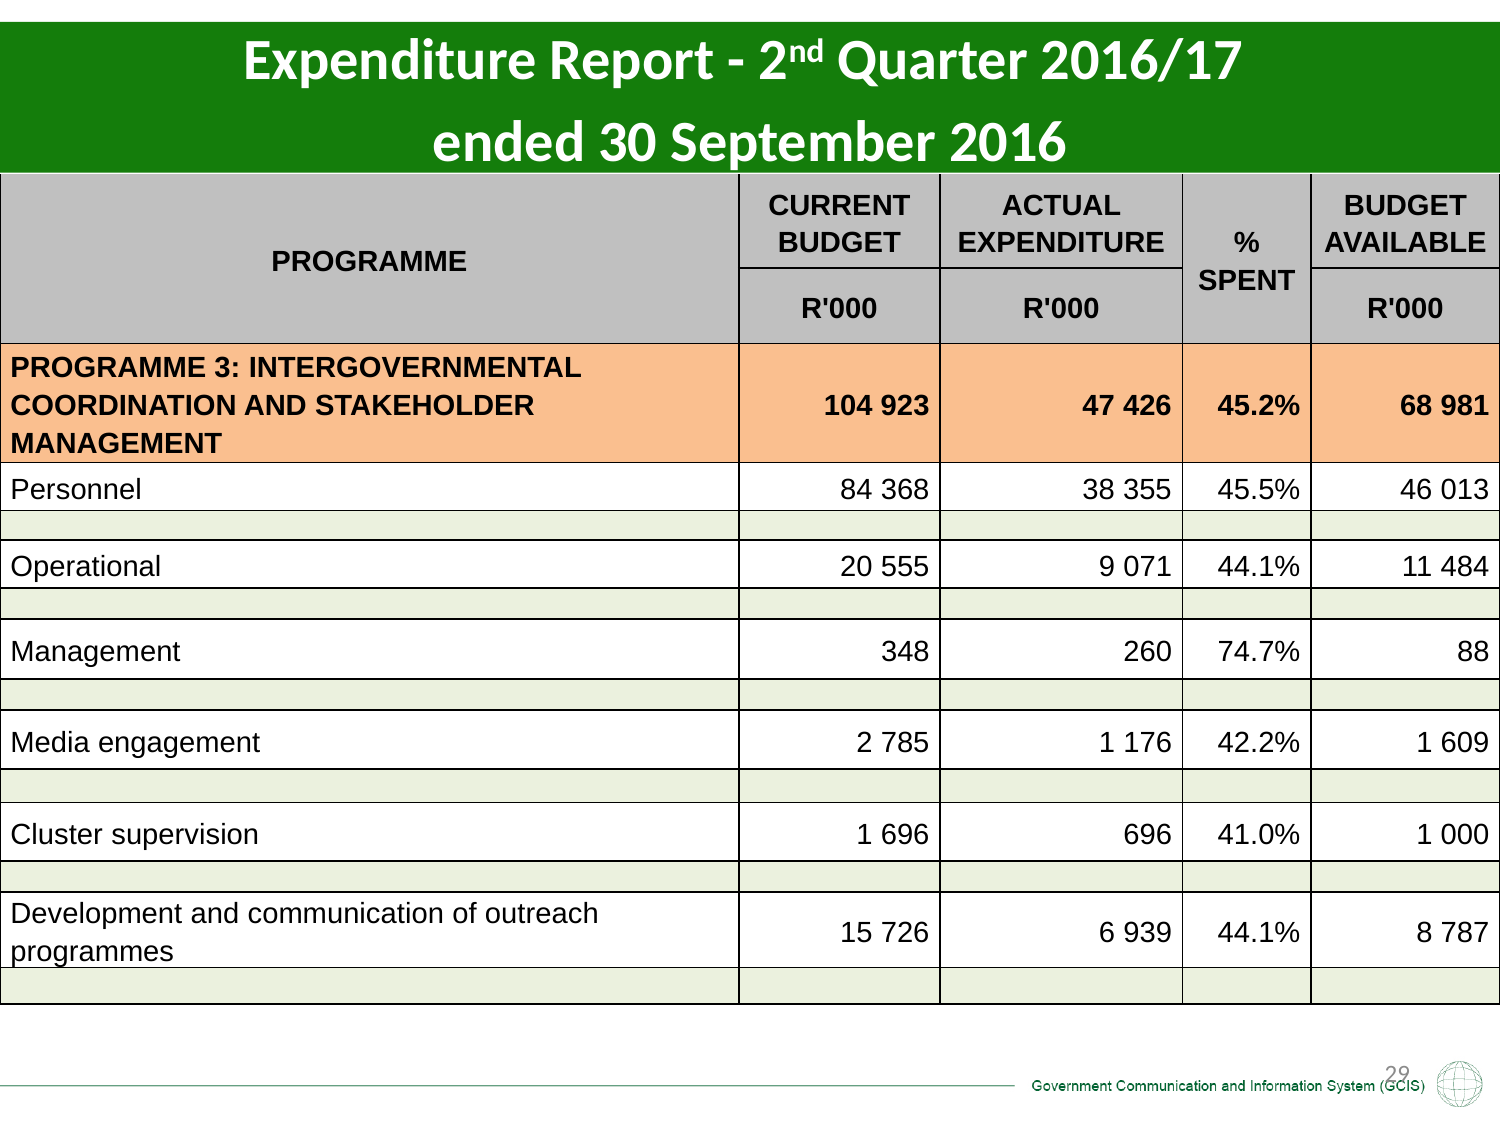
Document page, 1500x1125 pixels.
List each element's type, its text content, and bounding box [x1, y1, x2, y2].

table_cell [740, 770, 939, 802]
table_cell [1183, 589, 1310, 618]
table_cell 6 939 [941, 893, 1182, 967]
table_cell [941, 968, 1182, 1003]
table_cell R'000 [740, 269, 939, 343]
table_cell 348 [740, 620, 939, 678]
table_cell [740, 680, 939, 709]
table_cell [1, 862, 738, 891]
table_cell [1, 968, 738, 1003]
table_cell 44.1% [1183, 541, 1310, 587]
table_cell 11 484 [1312, 541, 1499, 587]
table_cell [1183, 680, 1310, 709]
table_cell Management [1, 620, 738, 678]
table_cell 88 [1312, 620, 1499, 678]
table_cell [1312, 968, 1499, 1003]
table_cell [941, 589, 1182, 618]
table_cell [941, 511, 1182, 539]
picture [0, 1005, 1500, 1125]
table_cell [1312, 589, 1499, 618]
table_cell Development and communication of outreach programmes [1, 893, 738, 967]
table_header ACTUAL EXPENDITURE [941, 174, 1182, 267]
table_cell [1183, 511, 1310, 539]
table_header % SPENT [1183, 174, 1310, 343]
table_cell [1312, 862, 1499, 891]
table_cell [1183, 770, 1310, 802]
table_cell [740, 589, 939, 618]
table_cell 104 923 [740, 344, 939, 462]
table_header BUDGET AVAILABLE [1312, 174, 1499, 267]
table_cell Personnel [1, 463, 738, 510]
table_cell [1, 511, 738, 539]
table_header CURRENT BUDGET [740, 174, 939, 267]
table_cell 260 [941, 620, 1182, 678]
table_cell PROGRAMME 3: INTERGOVERNMENTAL COORDINATION AND STAKEHOLDER MANAGEMENT [1, 344, 738, 462]
table_cell 42.2% [1183, 711, 1310, 768]
table_cell [941, 680, 1182, 709]
table_cell [1, 589, 738, 618]
table_cell [941, 862, 1182, 891]
table_cell 68 981 [1312, 344, 1499, 462]
table_cell [1312, 511, 1499, 539]
table_cell R'000 [941, 269, 1182, 343]
table_cell R'000 [1312, 269, 1499, 343]
table_cell 15 726 [740, 893, 939, 967]
table_cell [740, 968, 939, 1003]
table_cell [1, 680, 738, 709]
table_cell 696 [941, 803, 1182, 860]
table_cell [740, 862, 939, 891]
table_cell Operational [1, 541, 738, 587]
slide_number 29 [1074, 1042, 1425, 1103]
table_cell [1183, 968, 1310, 1003]
table_cell 8 787 [1312, 893, 1499, 967]
table_cell 46 013 [1312, 463, 1499, 510]
table_cell 1 000 [1312, 803, 1499, 860]
table_cell 41.0% [1183, 803, 1310, 860]
table_cell [740, 511, 939, 539]
table_cell 44.1% [1183, 893, 1310, 967]
table_cell 45.2% [1183, 344, 1310, 462]
table_cell 2 785 [740, 711, 939, 768]
picture [0, 0, 1500, 21]
table_cell Cluster supervision [1, 803, 738, 860]
table_cell 47 426 [941, 344, 1182, 462]
table_cell 38 355 [941, 463, 1182, 510]
table_cell 9 071 [941, 541, 1182, 587]
table_header PROGRAMME [1, 174, 738, 343]
table_cell 84 368 [740, 463, 939, 510]
table_cell 1 696 [740, 803, 939, 860]
table_cell 45.5% [1183, 463, 1310, 510]
table_cell [1312, 770, 1499, 802]
table_cell [1183, 862, 1310, 891]
table_cell [941, 770, 1182, 802]
table_cell 1 609 [1312, 711, 1499, 768]
table_cell [1312, 680, 1499, 709]
table_cell 1 176 [941, 711, 1182, 768]
table_cell 74.7% [1183, 620, 1310, 678]
table_cell 20 555 [740, 541, 939, 587]
table_cell Media engagement [1, 711, 738, 768]
text_box Expenditure Report - 2nd Quarter 2016/17 ended 30 September 2016 [0, 21, 1500, 173]
table_cell [1, 770, 738, 802]
